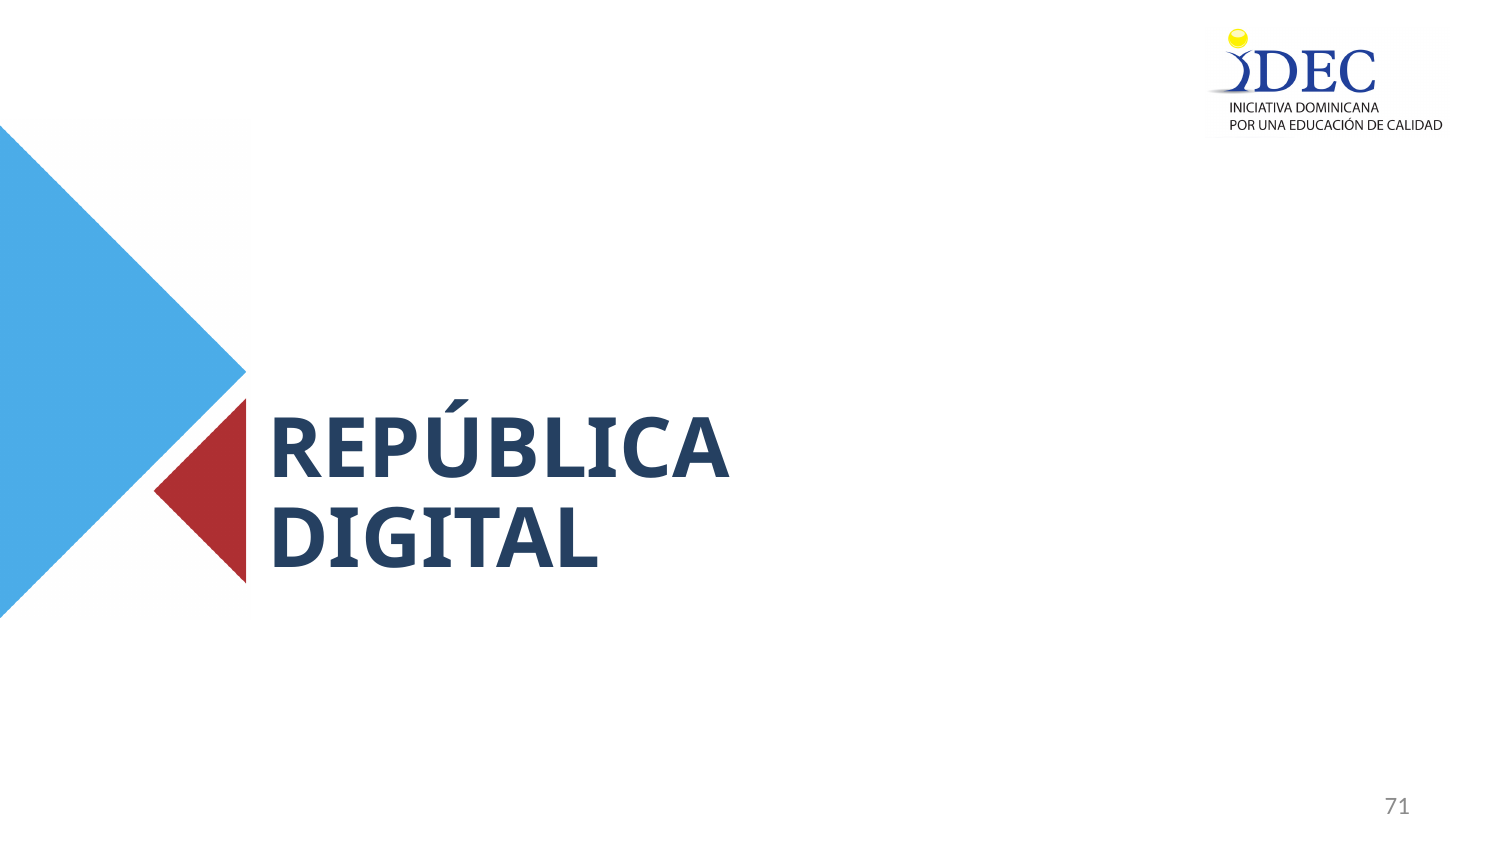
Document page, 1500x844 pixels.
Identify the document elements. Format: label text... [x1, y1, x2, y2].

picture [1205, 27, 1450, 139]
text_box REPÚBLICA DIGITAL [254, 398, 1040, 593]
picture [0, 119, 251, 620]
slide_number 71 [1074, 782, 1425, 827]
